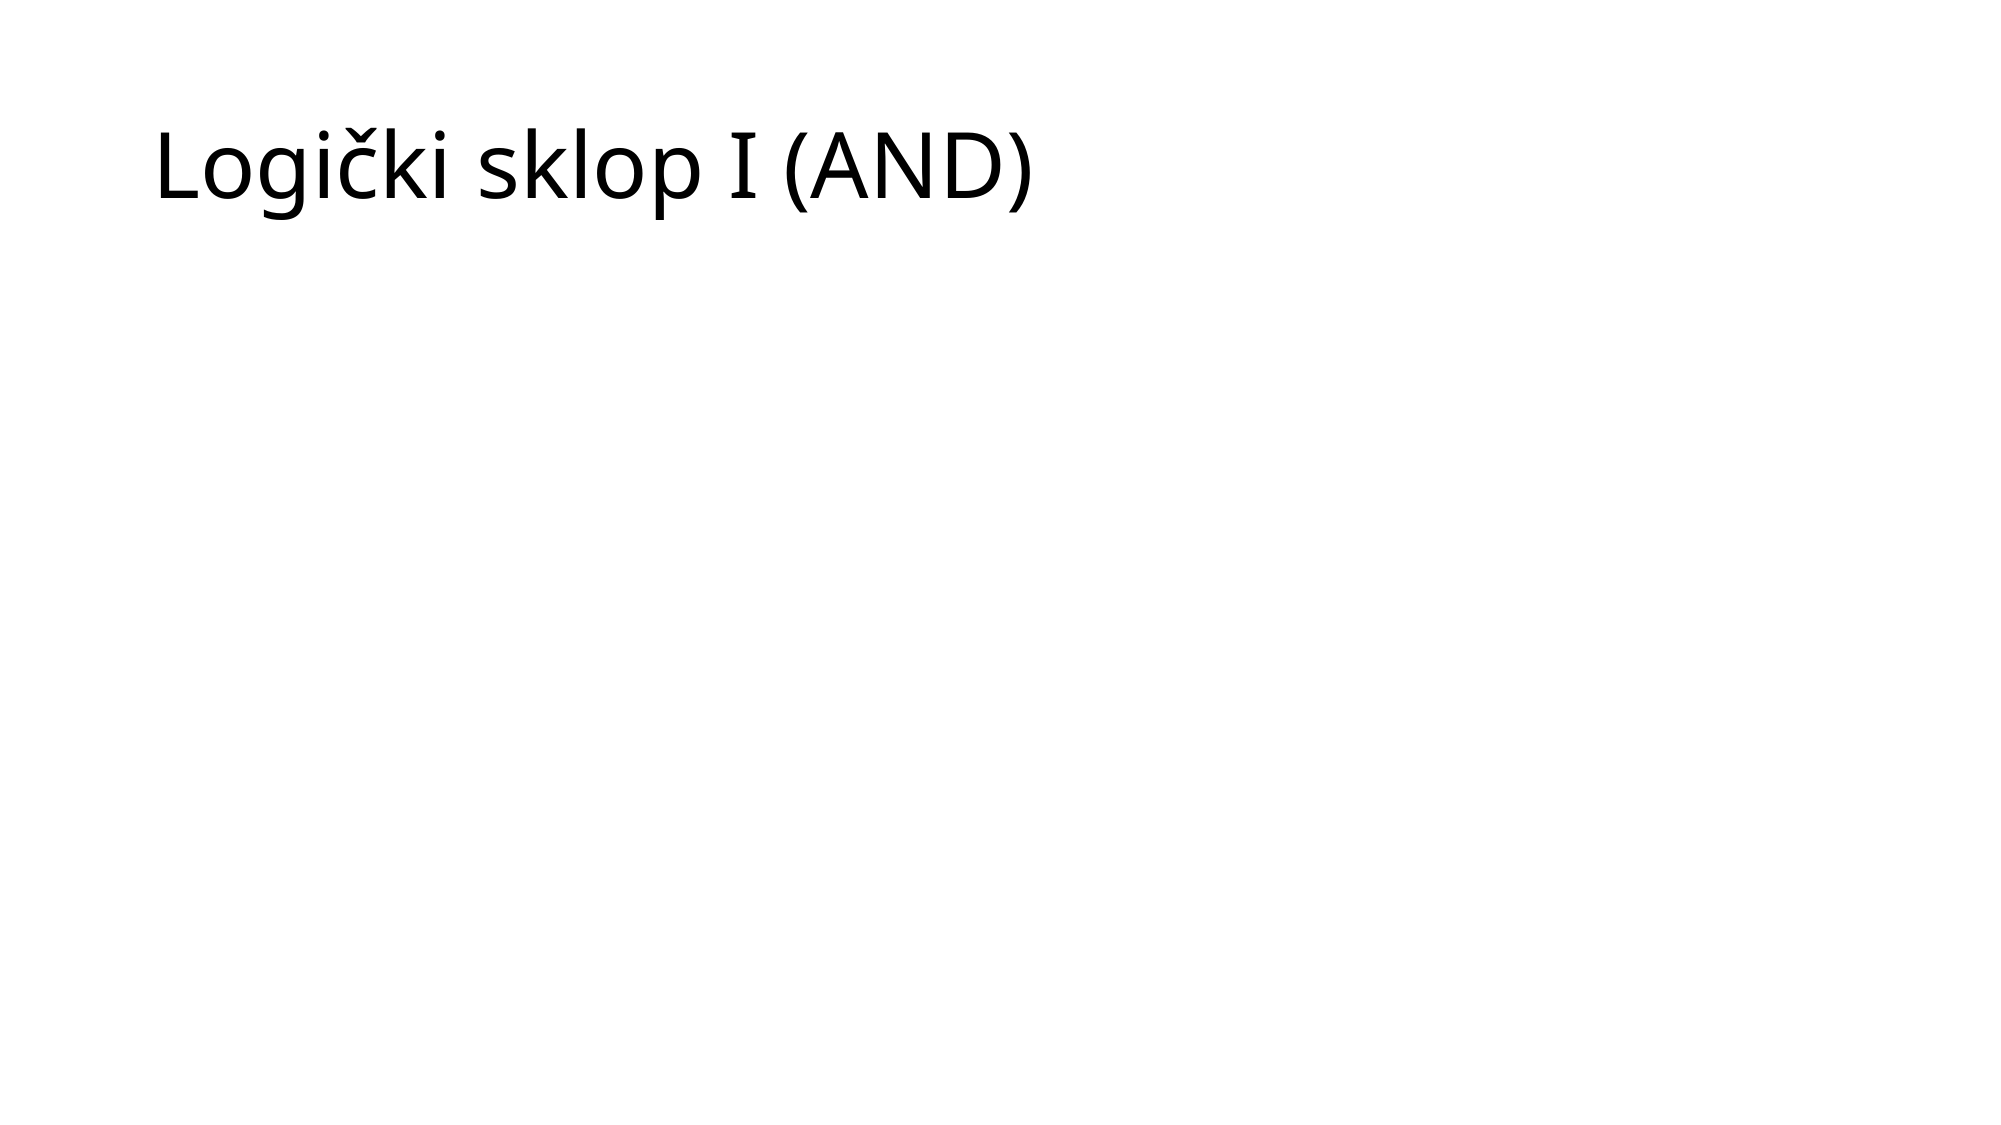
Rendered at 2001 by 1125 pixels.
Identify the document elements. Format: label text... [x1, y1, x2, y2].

title Logički sklop I (AND) [137, 59, 1863, 278]
